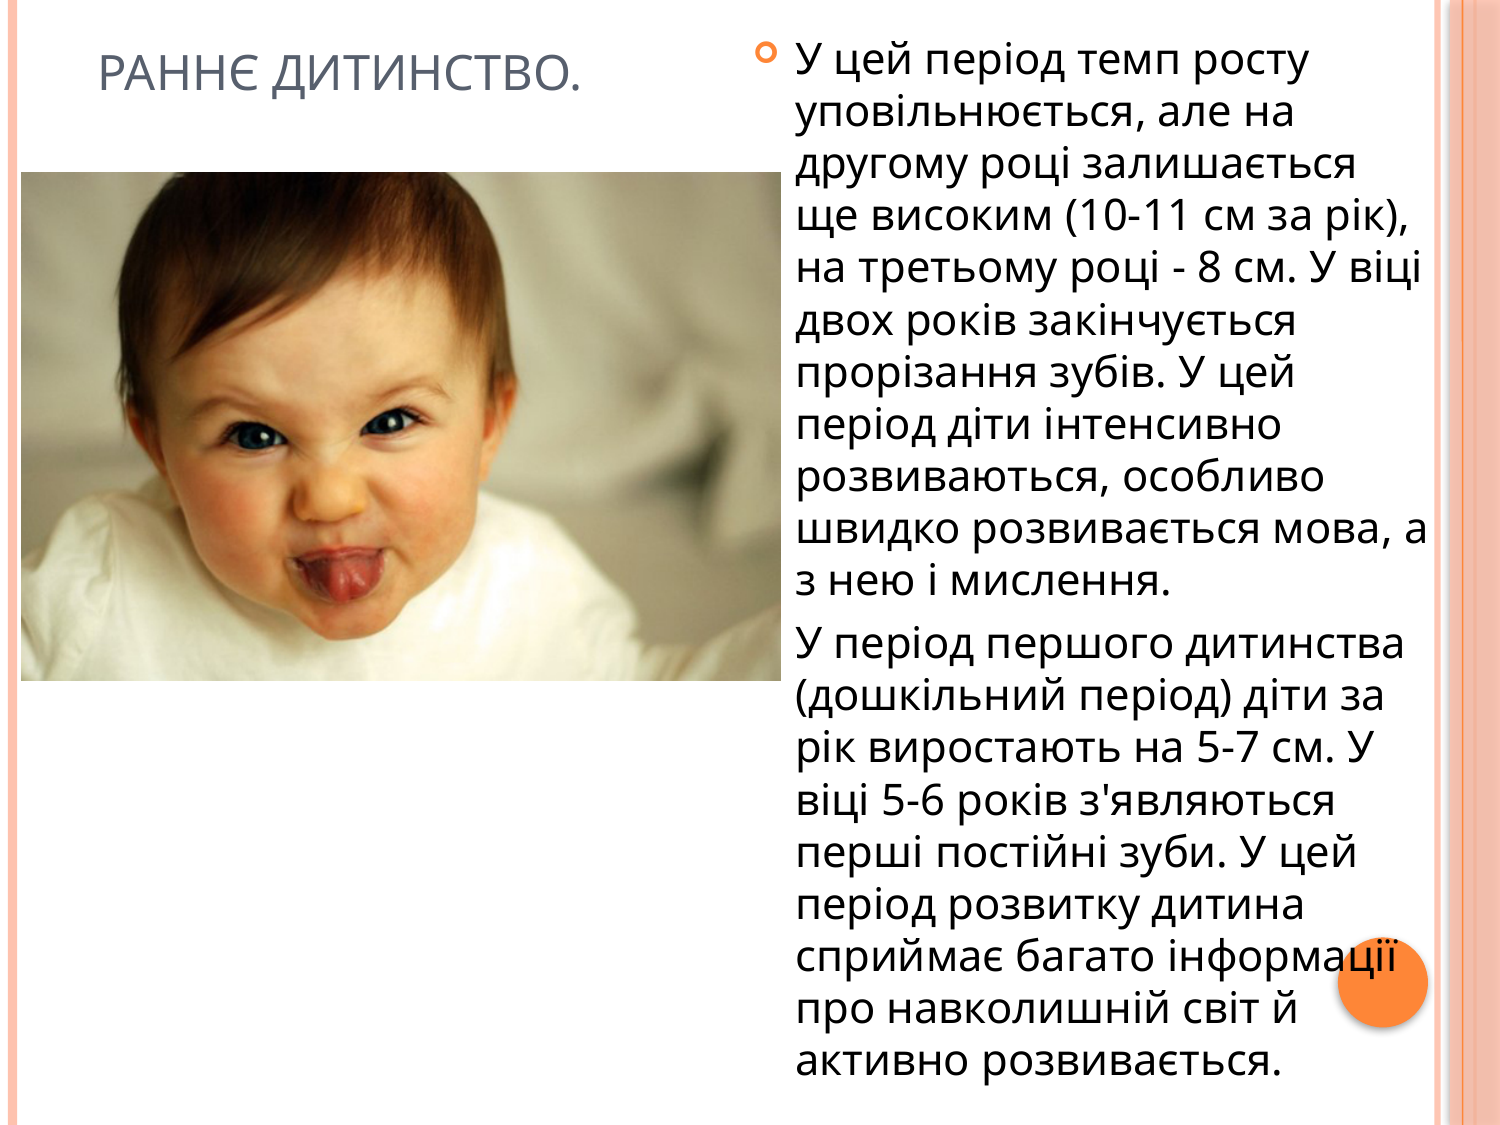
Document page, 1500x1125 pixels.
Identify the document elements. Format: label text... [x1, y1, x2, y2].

picture [21, 172, 781, 682]
title Раннє дитинство. [83, 0, 664, 108]
list У цей період темп росту уповільнюється, але на другому році залишається ще високим (10-11 см за рік), на третьому році - 8 см. У віці двох років закінчується прорізання зубів. У цей період діти інтенсивно розвиваються, особливо швидко розвивається мова, а з нею і мислення. У період першого дитинства (дошкільний період) діти за рік виростають на 5-7 см. У віці 5-6 років з'являються перші постійні зуби. У цей період розвитку дитина сприймає багато інформації про навколишній світ й активно розвивається. [738, 23, 1447, 1106]
